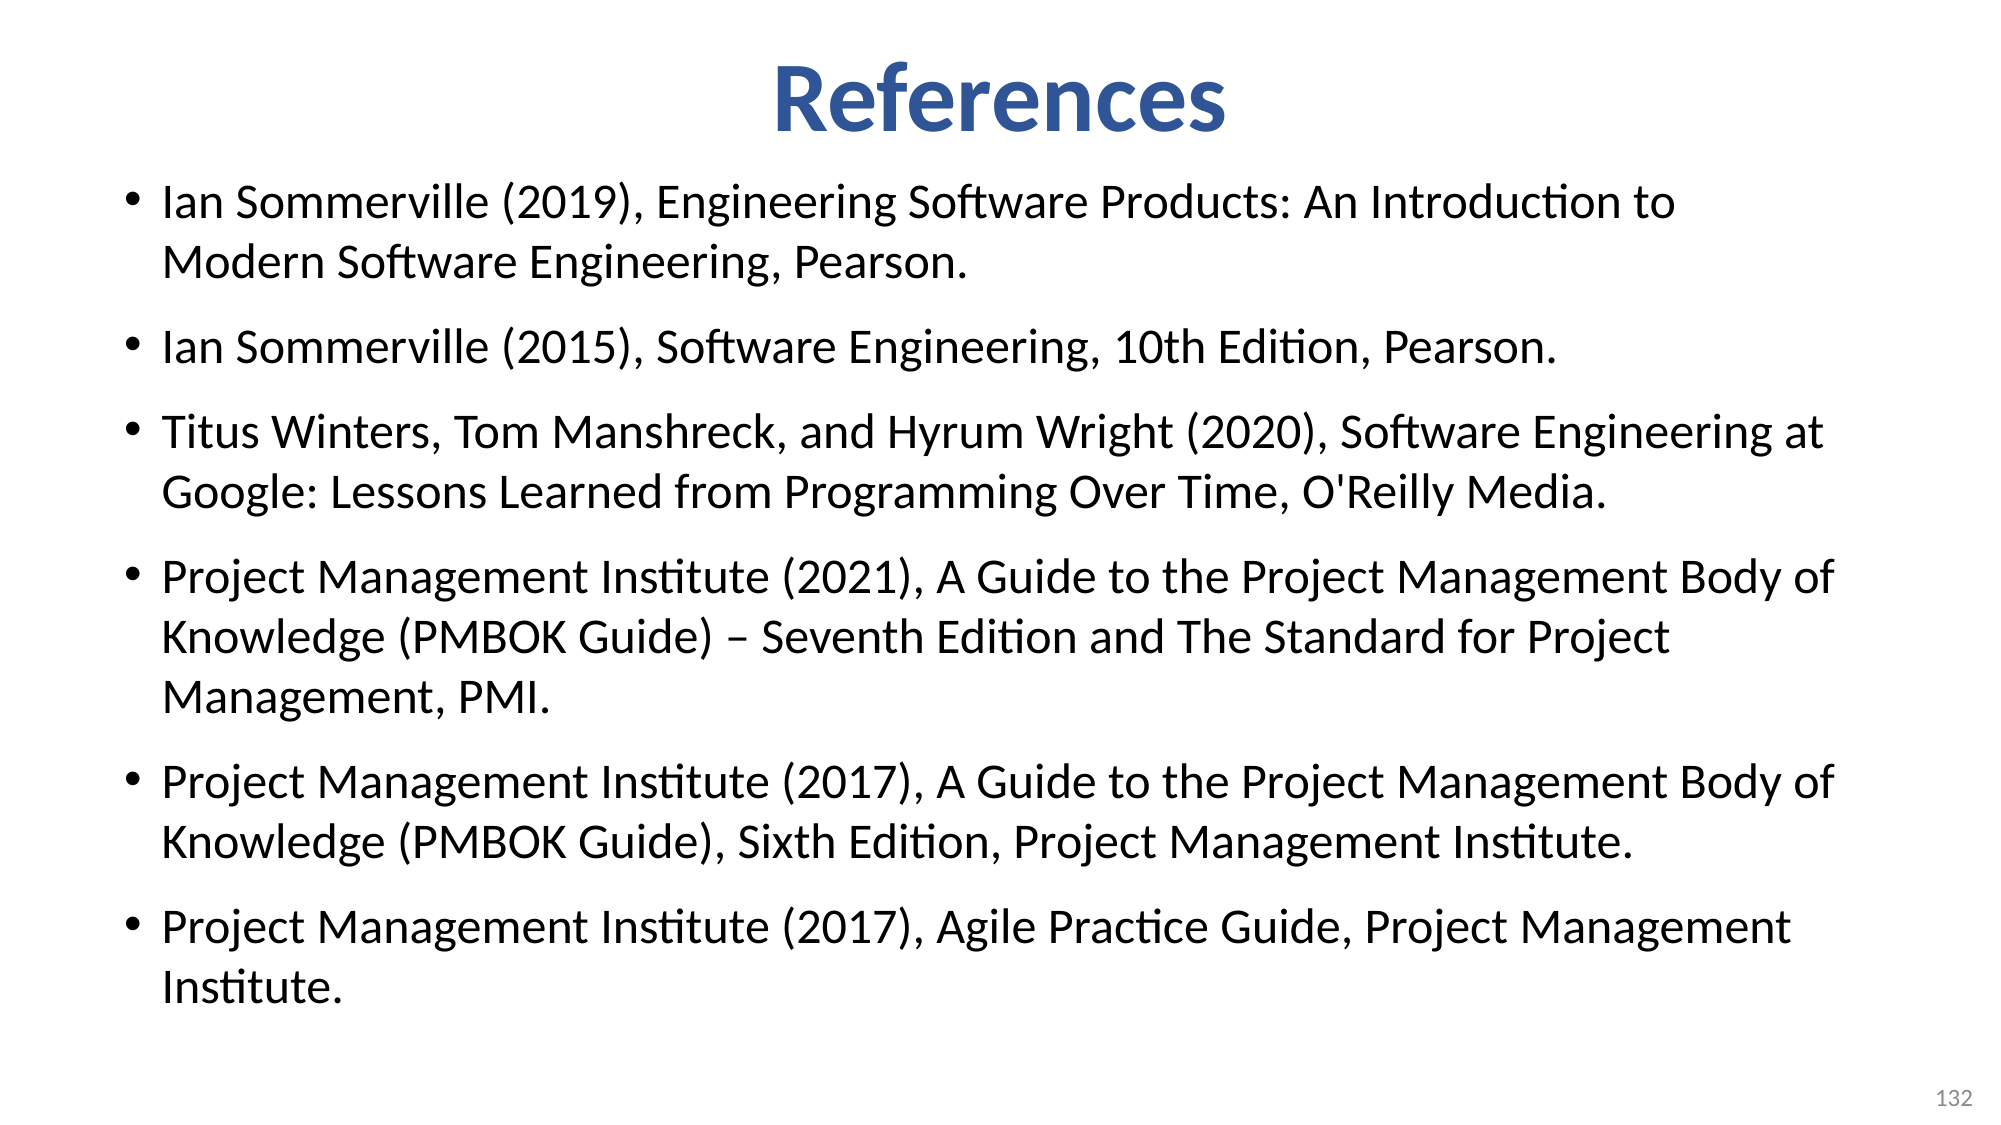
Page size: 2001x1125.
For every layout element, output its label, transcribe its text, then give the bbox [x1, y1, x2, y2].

title References [324, 21, 1675, 160]
slide_number 132 [1830, 1076, 1989, 1116]
list Ian Sommerville (2019), Engineering Software Products: An Introduction to Modern Software Engineering, Pearson. Ian Sommerville (2015), Software Engineering, 10th Edition, Pearson. Titus Winters, Tom Manshreck, and Hyrum Wright (2020), Software Engineering at Google: Lessons Learned from Programming Over Time, O'Reilly Media. Project Management Institute (2021), A Guide to the Project Management Body of Knowledge (PMBOK Guide) – Seventh Edition and The Standard for Project Management, PMI. Project Management Institute (2017), A Guide to the Project Management Body of Knowledge (PMBOK Guide), Sixth Edition, Project Management Institute. Project Management Institute (2017), Agile Practice Guide, Project Management Institute. [109, 160, 1853, 1104]
